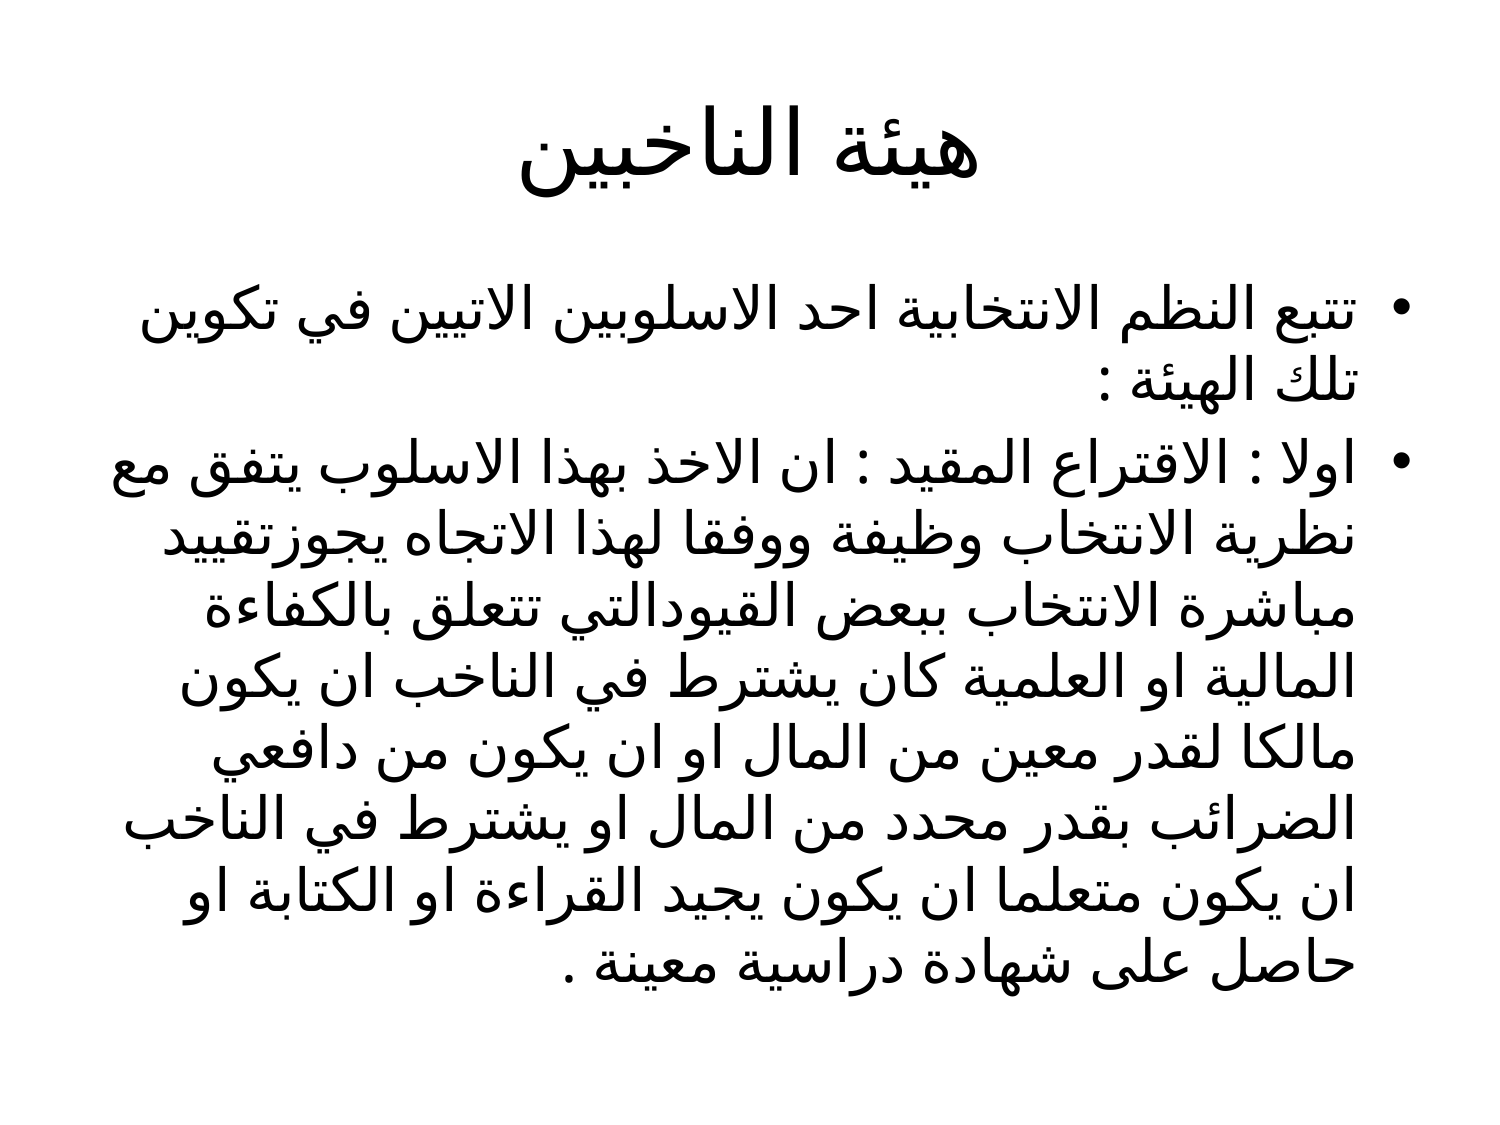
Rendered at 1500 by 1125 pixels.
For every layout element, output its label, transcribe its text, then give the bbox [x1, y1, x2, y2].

list تتبع النظم الانتخابية احد الاسلوبين الاتيين في تكوين تلك الهيئة : اولا : الاقتراع المقيد : ان الاخذ بهذا الاسلوب يتفق مع نظرية الانتخاب وظيفة ووفقا لهذا الاتجاه يجوزتقييد مباشرة الانتخاب ببعض القيودالتي تتعلق بالكفاءة المالية او العلمية كان يشترط في الناخب ان يكون مالكا لقدر معين من المال او ان يكون من دافعي الضرائب بقدر محدد من المال او يشترط في الناخب ان يكون متعلما ان يكون يجيد القراءة او الكتابة او حاصل على شهادة دراسية معينة . [75, 262, 1425, 1005]
title هيئة الناخبين [75, 45, 1425, 233]
